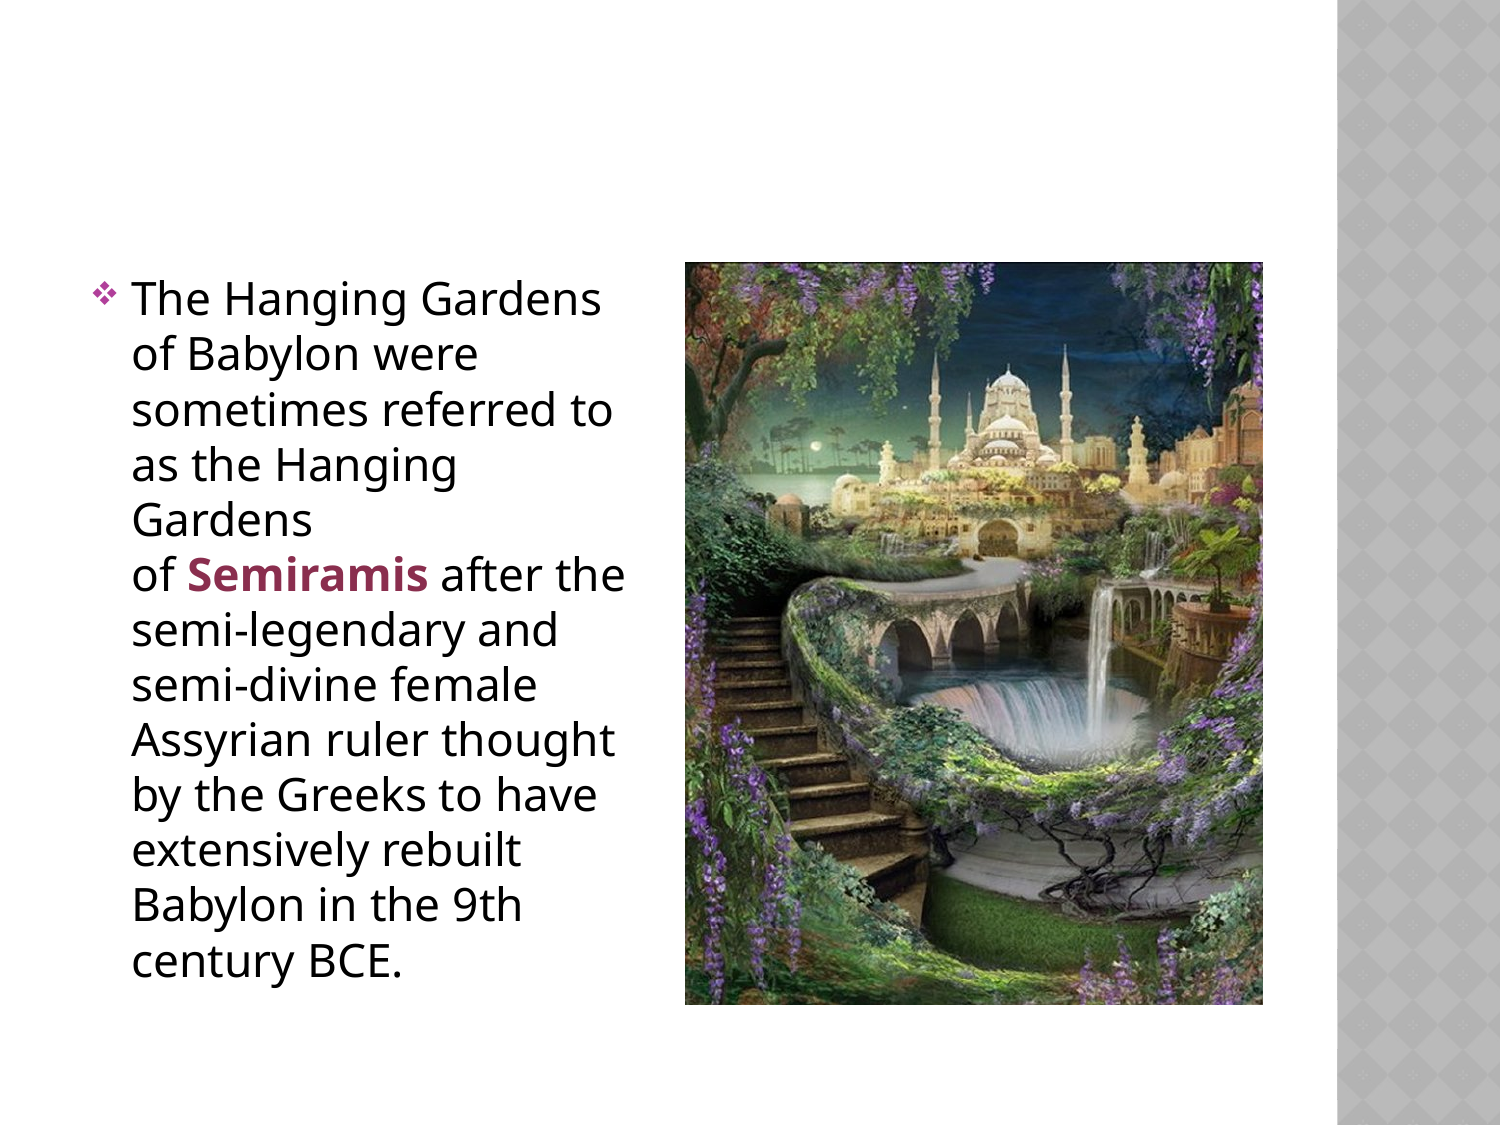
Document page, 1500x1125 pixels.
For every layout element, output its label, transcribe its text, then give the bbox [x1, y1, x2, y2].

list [685, 261, 1264, 1006]
list The Hanging Gardens of Babylon were sometimes referred to as the Hanging Gardens of Semiramis after the semi-legendary and semi-divine female Assyrian ruler thought by the Greeks to have extensively rebuilt Babylon in the 9th century BCE. [75, 262, 653, 1005]
